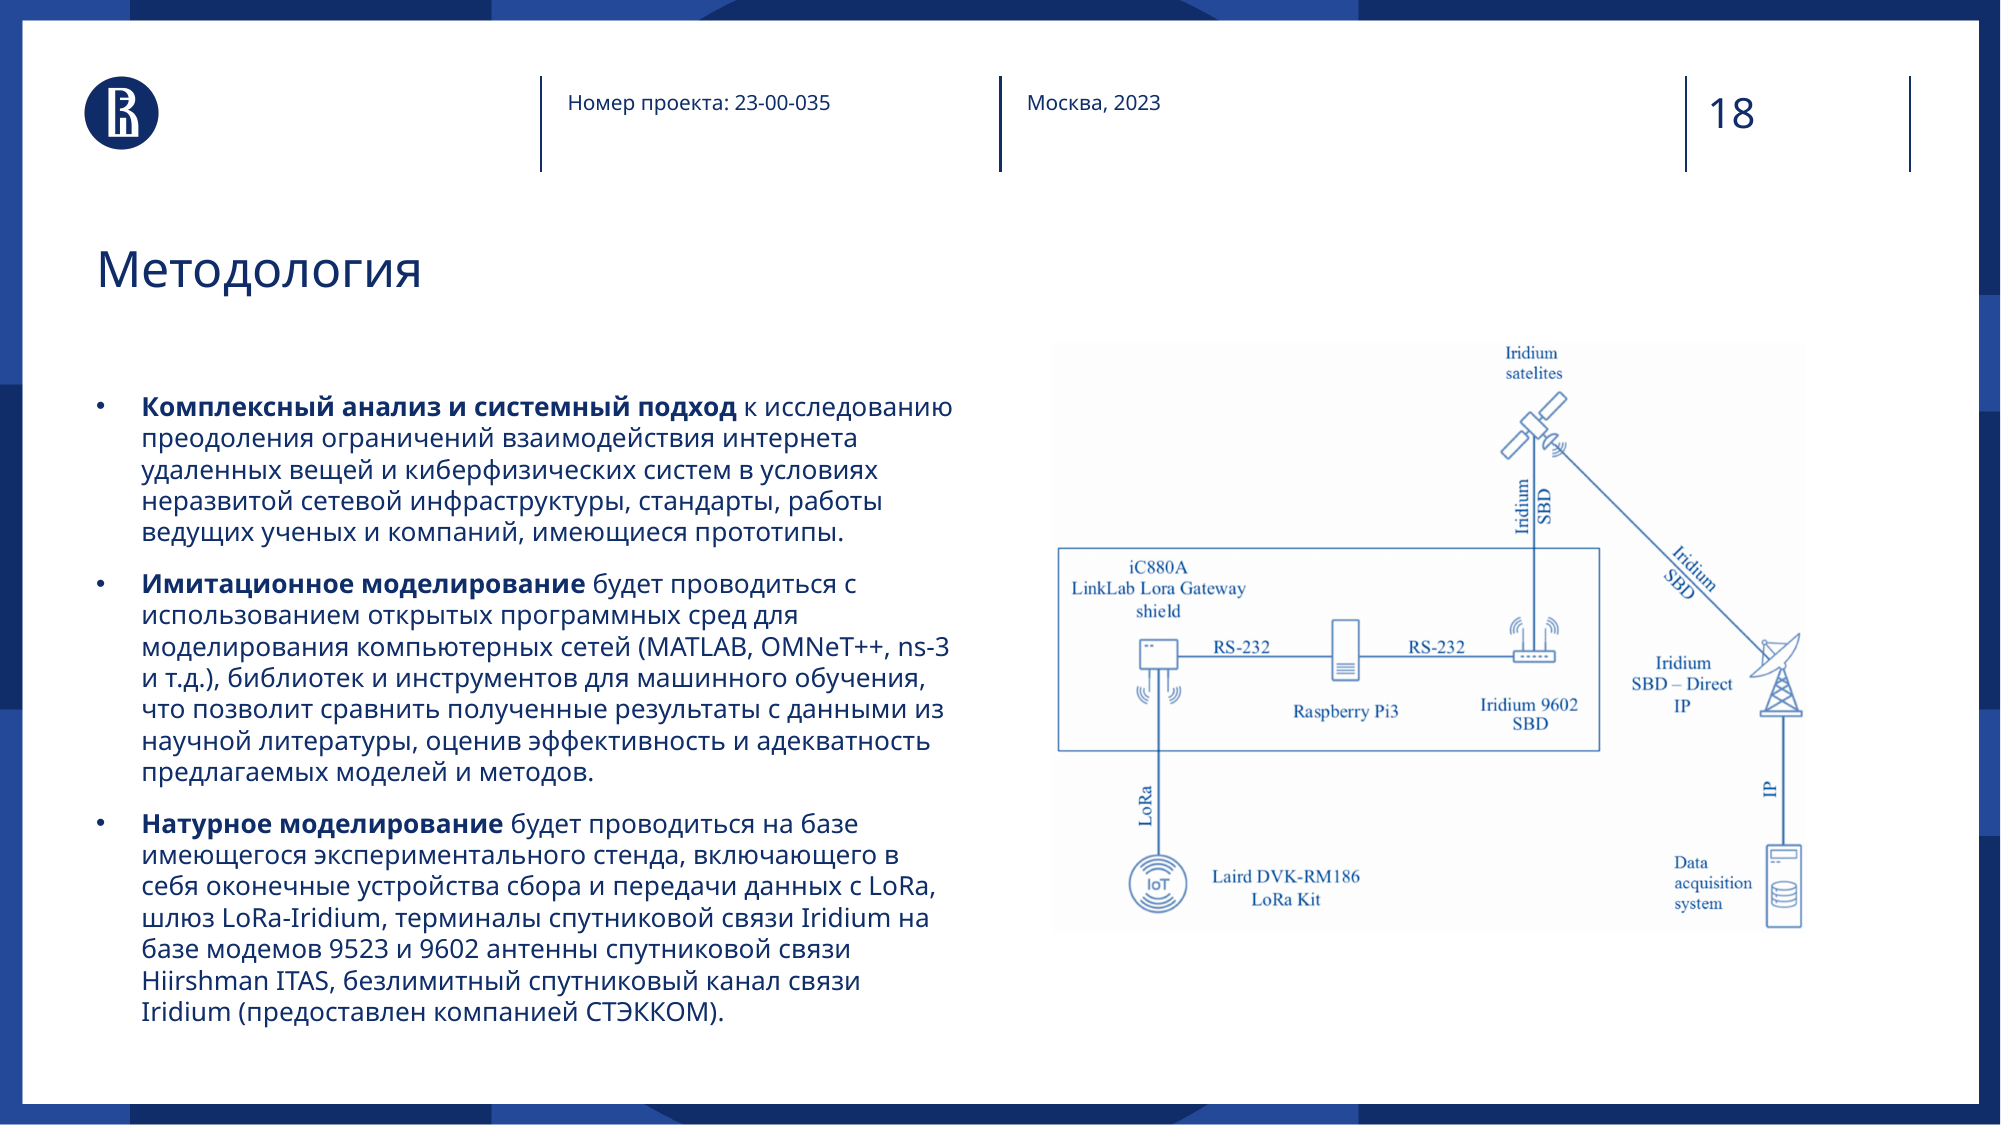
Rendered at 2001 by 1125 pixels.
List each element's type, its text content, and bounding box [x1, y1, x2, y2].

title Методология [96, 237, 957, 365]
list Москва, 2023 [1026, 90, 1367, 157]
list Комплексный анализ и системный подход к исследованию преодоления ограничений взаимодействия интернета удаленных вещей и киберфизических систем в условиях неразвитой сетевой инфраструктуры, стандарты, работы ведущих ученых и компаний, имеющиеся прототипы. Имитационное моделирование будет проводиться с использованием открытых программных сред для моделирования компьютерных сетей (MATLAB, OMNeT++, ns-3 и т.д.), библиотек и инструментов для машинного обучения, что позволит сравнить полученные результаты с данными из научной литературы, оценив эффективность и адекватность предлагаемых моделей и методов. Натурное моделирование будет проводиться на базе имеющегося экспериментального стенда, включающего в себя оконечные устройства сбора и передачи данных с LoRa, шлюз LoRa-Iridium, терминалы спутниковой связи Iridium на базе модемов 9523 и 9602 антенны спутниковой связи Hiirshman ITAS, безлимитный спутниковый канал связи Iridium (предоставлен компанией СТЭККОМ). [96, 390, 957, 1047]
picture [0, 0, 2001, 1125]
list Номер проекта: 23-00-035 [567, 90, 907, 157]
